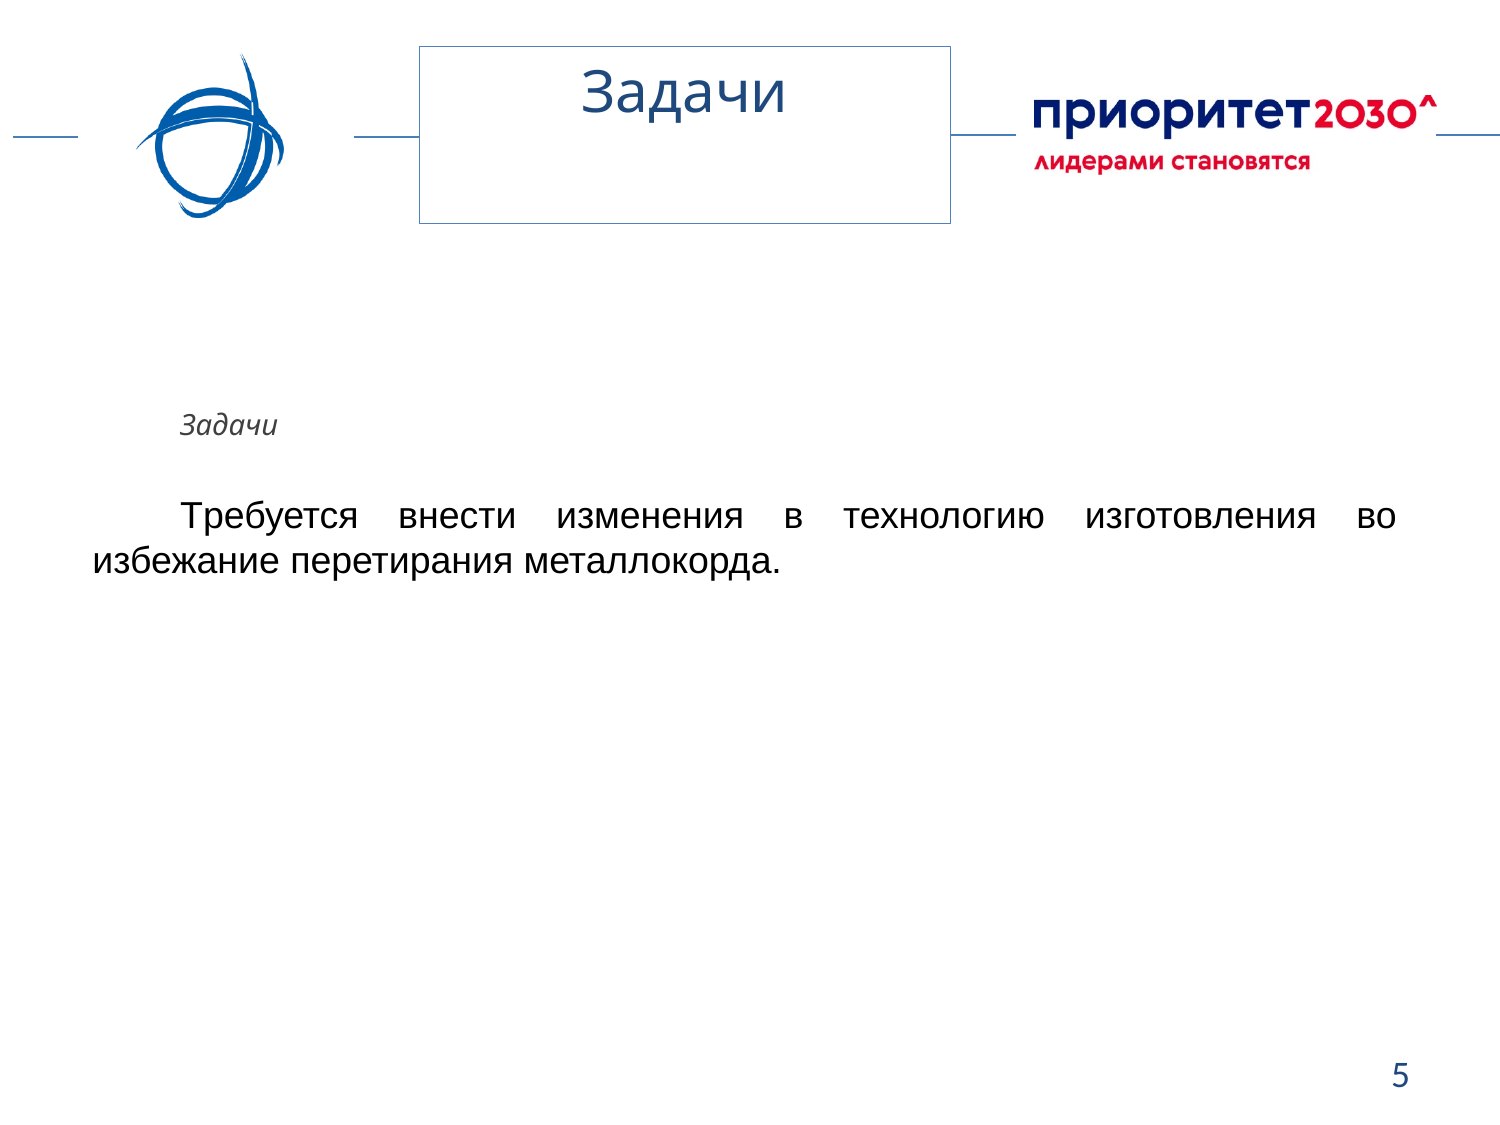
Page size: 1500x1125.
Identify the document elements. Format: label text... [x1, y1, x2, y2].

text_box Задачи Требуется внести изменения в технологию изготовления во избежание перетирания металлокорда. [77, 398, 1413, 939]
picture [1034, 138, 1437, 175]
slide_number 5 [1074, 1042, 1425, 1103]
picture [1034, 95, 1437, 134]
subtitle Задачи [417, 44, 953, 133]
subtitle Задачи [417, 146, 953, 226]
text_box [308, 134, 1500, 138]
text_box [12, 134, 130, 138]
picture [135, 52, 303, 218]
